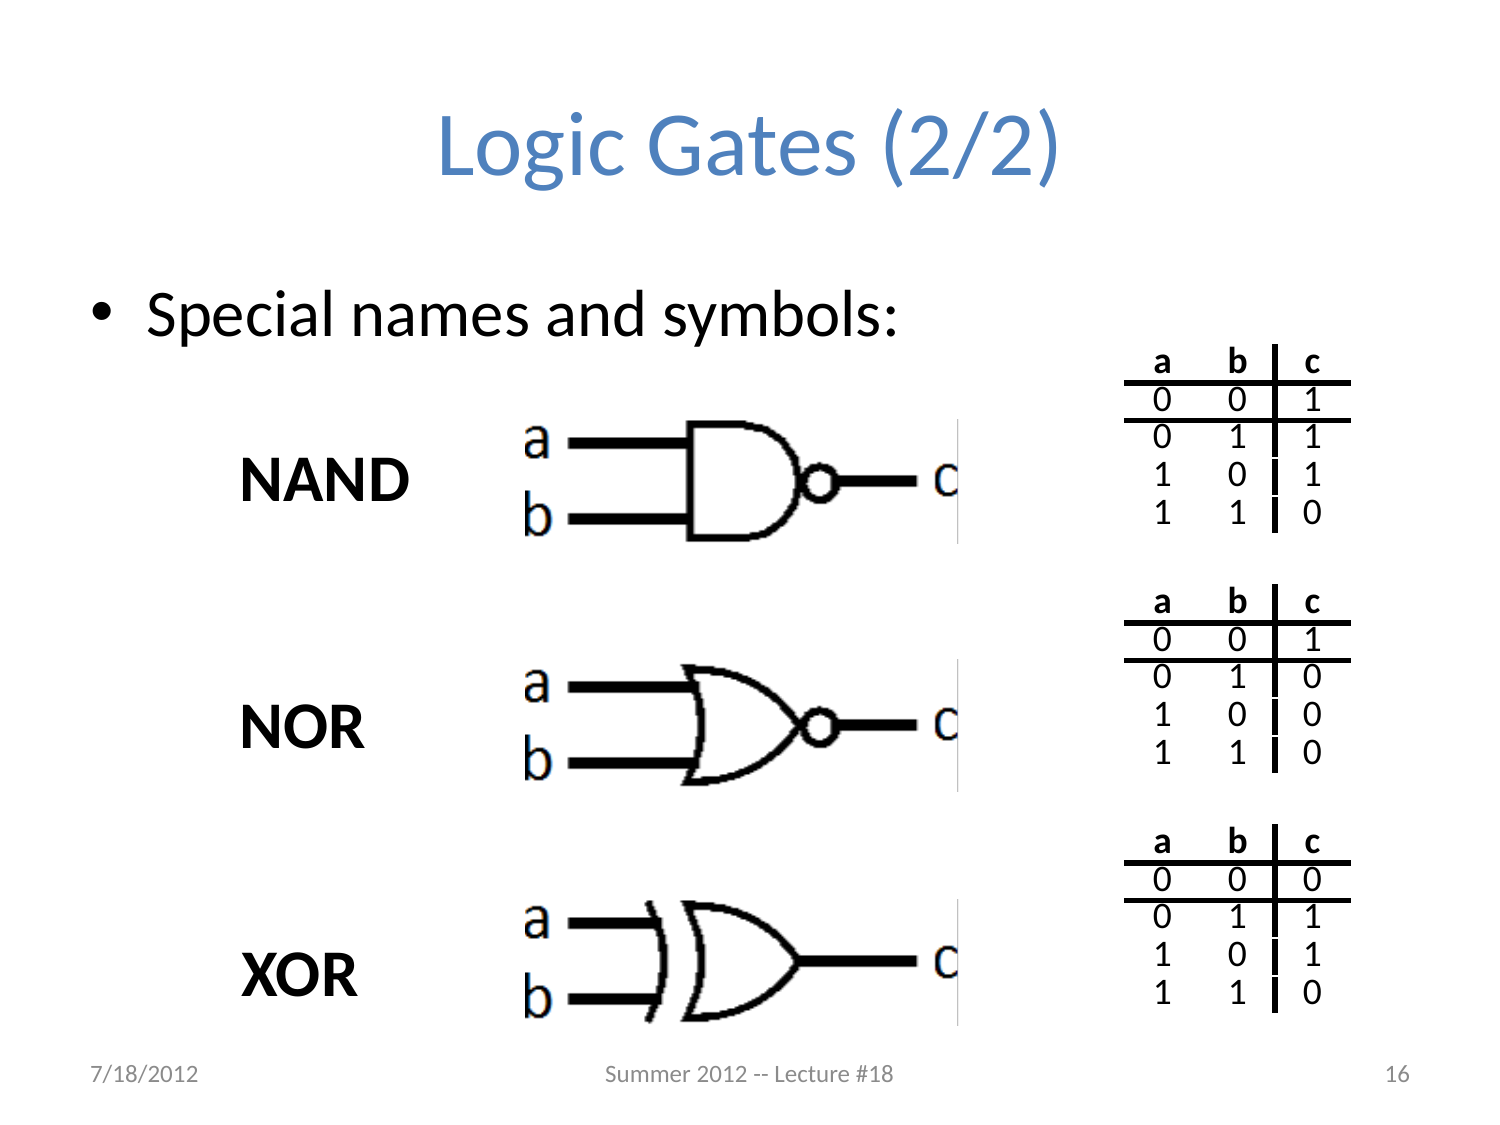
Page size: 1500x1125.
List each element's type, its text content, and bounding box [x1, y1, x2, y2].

table_cell 1 [1278, 423, 1349, 457]
table_cell 1 [1201, 497, 1272, 533]
table_cell 0 [1201, 626, 1272, 658]
table_header b [1201, 586, 1272, 620]
table_cell 0 [1126, 626, 1199, 658]
table_header c [1278, 346, 1349, 380]
table_cell 0 [1126, 663, 1199, 697]
table_cell 0 [1201, 459, 1272, 495]
table_cell 1 [1278, 903, 1349, 937]
table_cell 1 [1126, 939, 1199, 975]
text_box XOR [224, 922, 375, 1019]
title Logic Gates (2/2) [75, 45, 1425, 233]
table_cell 0 [1278, 977, 1349, 1013]
table_cell 1 [1126, 497, 1199, 533]
table_cell 1 [1201, 903, 1272, 937]
table_cell 0 [1201, 699, 1272, 735]
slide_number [75, 1042, 425, 1103]
footer Summer 2012 -- Lecture #18 [512, 1042, 988, 1103]
table_cell 0 [1126, 903, 1199, 937]
table_cell 0 [1201, 386, 1272, 418]
text_box NOR [224, 674, 375, 771]
table_cell 0 [1278, 737, 1349, 773]
table_cell 0 [1278, 497, 1349, 533]
table_cell 0 [1278, 699, 1349, 735]
table_cell 1 [1201, 663, 1272, 697]
table_cell 1 [1278, 939, 1349, 975]
table_cell 1 [1278, 459, 1349, 495]
list Special names and symbols: [75, 262, 1425, 368]
table_header b [1201, 346, 1272, 380]
table_header a [1126, 346, 1199, 380]
table_cell 1 [1278, 386, 1349, 418]
picture [524, 899, 961, 1026]
table_cell 0 [1278, 663, 1349, 697]
table_cell 1 [1126, 699, 1199, 735]
table_cell 0 [1201, 866, 1272, 898]
table_cell 0 [1201, 939, 1272, 975]
table_header c [1278, 826, 1349, 860]
table_cell 1 [1278, 626, 1349, 658]
table_cell 1 [1126, 459, 1199, 495]
table_cell 0 [1126, 866, 1199, 898]
table_cell 1 [1126, 737, 1199, 773]
table_header c [1278, 586, 1349, 620]
table_cell 1 [1201, 977, 1272, 1013]
table_header b [1201, 826, 1272, 860]
table_cell 0 [1278, 866, 1349, 898]
table_cell 1 [1201, 423, 1272, 457]
picture [524, 659, 961, 792]
picture [524, 419, 961, 544]
table_cell 0 [1126, 386, 1199, 418]
table_cell 1 [1126, 977, 1199, 1013]
table_header a [1126, 826, 1199, 860]
table_header a [1126, 586, 1199, 620]
text_box NAND [224, 427, 375, 524]
table_cell 1 [1201, 737, 1272, 773]
slide_number 16 [1074, 1042, 1425, 1103]
table_cell 0 [1126, 423, 1199, 457]
